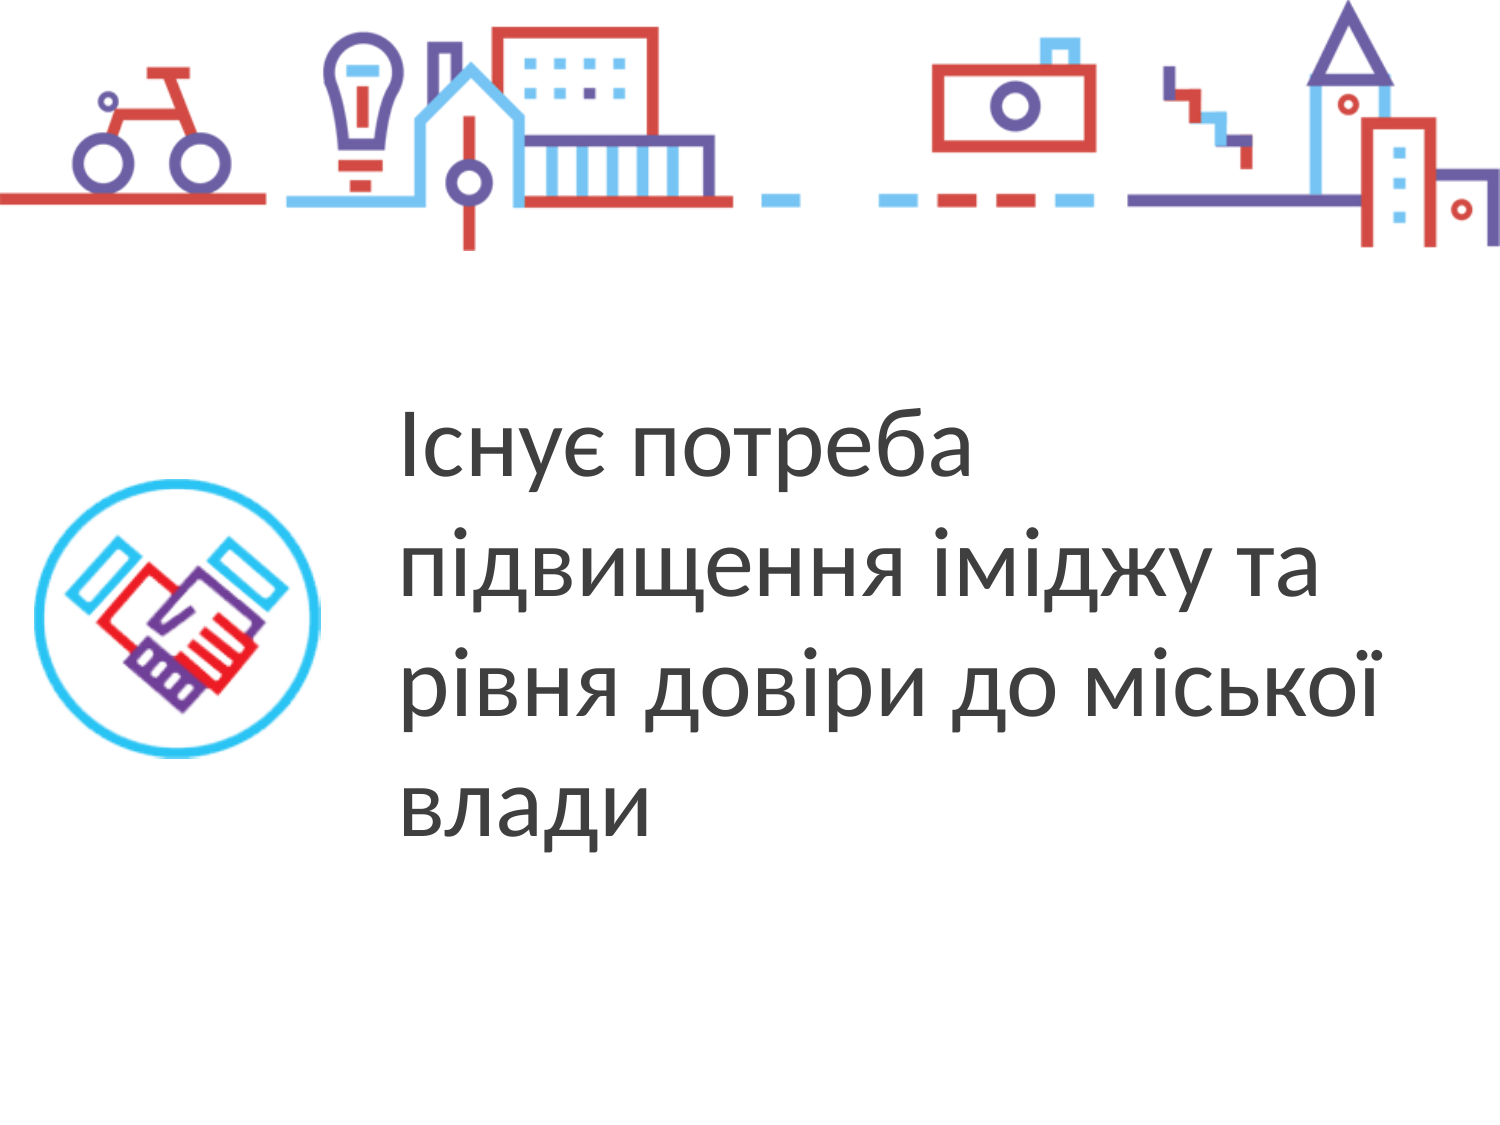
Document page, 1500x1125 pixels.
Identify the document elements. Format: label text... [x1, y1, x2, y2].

text_box Існує потреба підвищення іміджу та рівня довіри до міської влади [382, 369, 1486, 864]
picture [0, 0, 1500, 251]
picture [34, 478, 321, 759]
